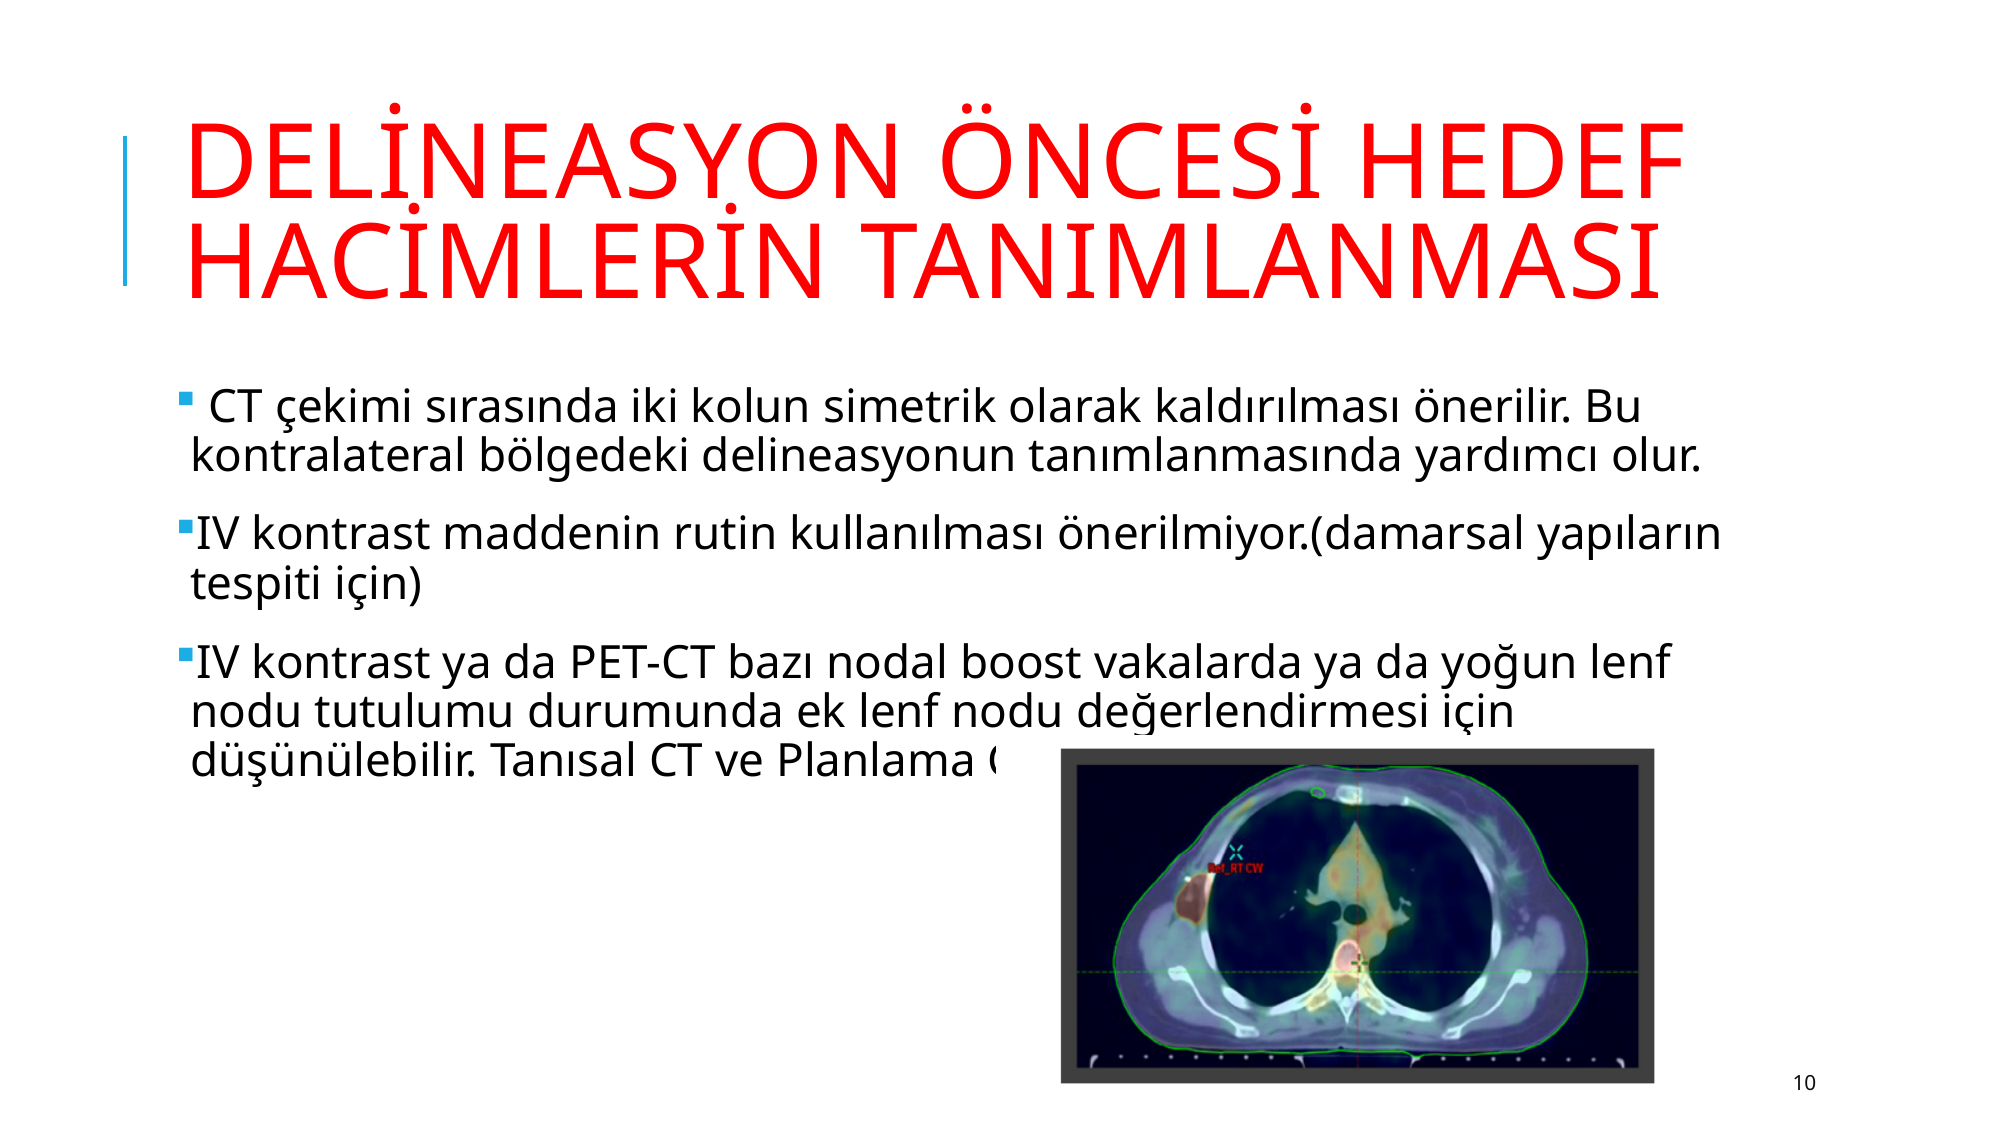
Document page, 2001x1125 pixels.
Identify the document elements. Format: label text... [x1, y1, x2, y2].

picture [996, 735, 1692, 1096]
title DELİNEASYON ÖNCESİ HEDEF HACİMLERİN TANIMLANMASI [168, 96, 1763, 342]
list CT çekimi sırasında iki kolun simetrik olarak kaldırılması önerilir. Bu kontralateral bölgedeki delineasyonun tanımlanmasında yardımcı olur. IV kontrast maddenin rutin kullanılması önerilmiyor.(damarsal yapıların tespiti için) IV kontrast ya da PET-CT bazı nodal boost vakalarda ya da yoğun lenf nodu tutulumu durumunda ek lenf nodu değerlendirmesi için düşünülebilir. Tanısal CT ve Planlama CT’leri karşılaştırılabilir. [168, 375, 1763, 1035]
slide_number 10 [1777, 1061, 1938, 1107]
